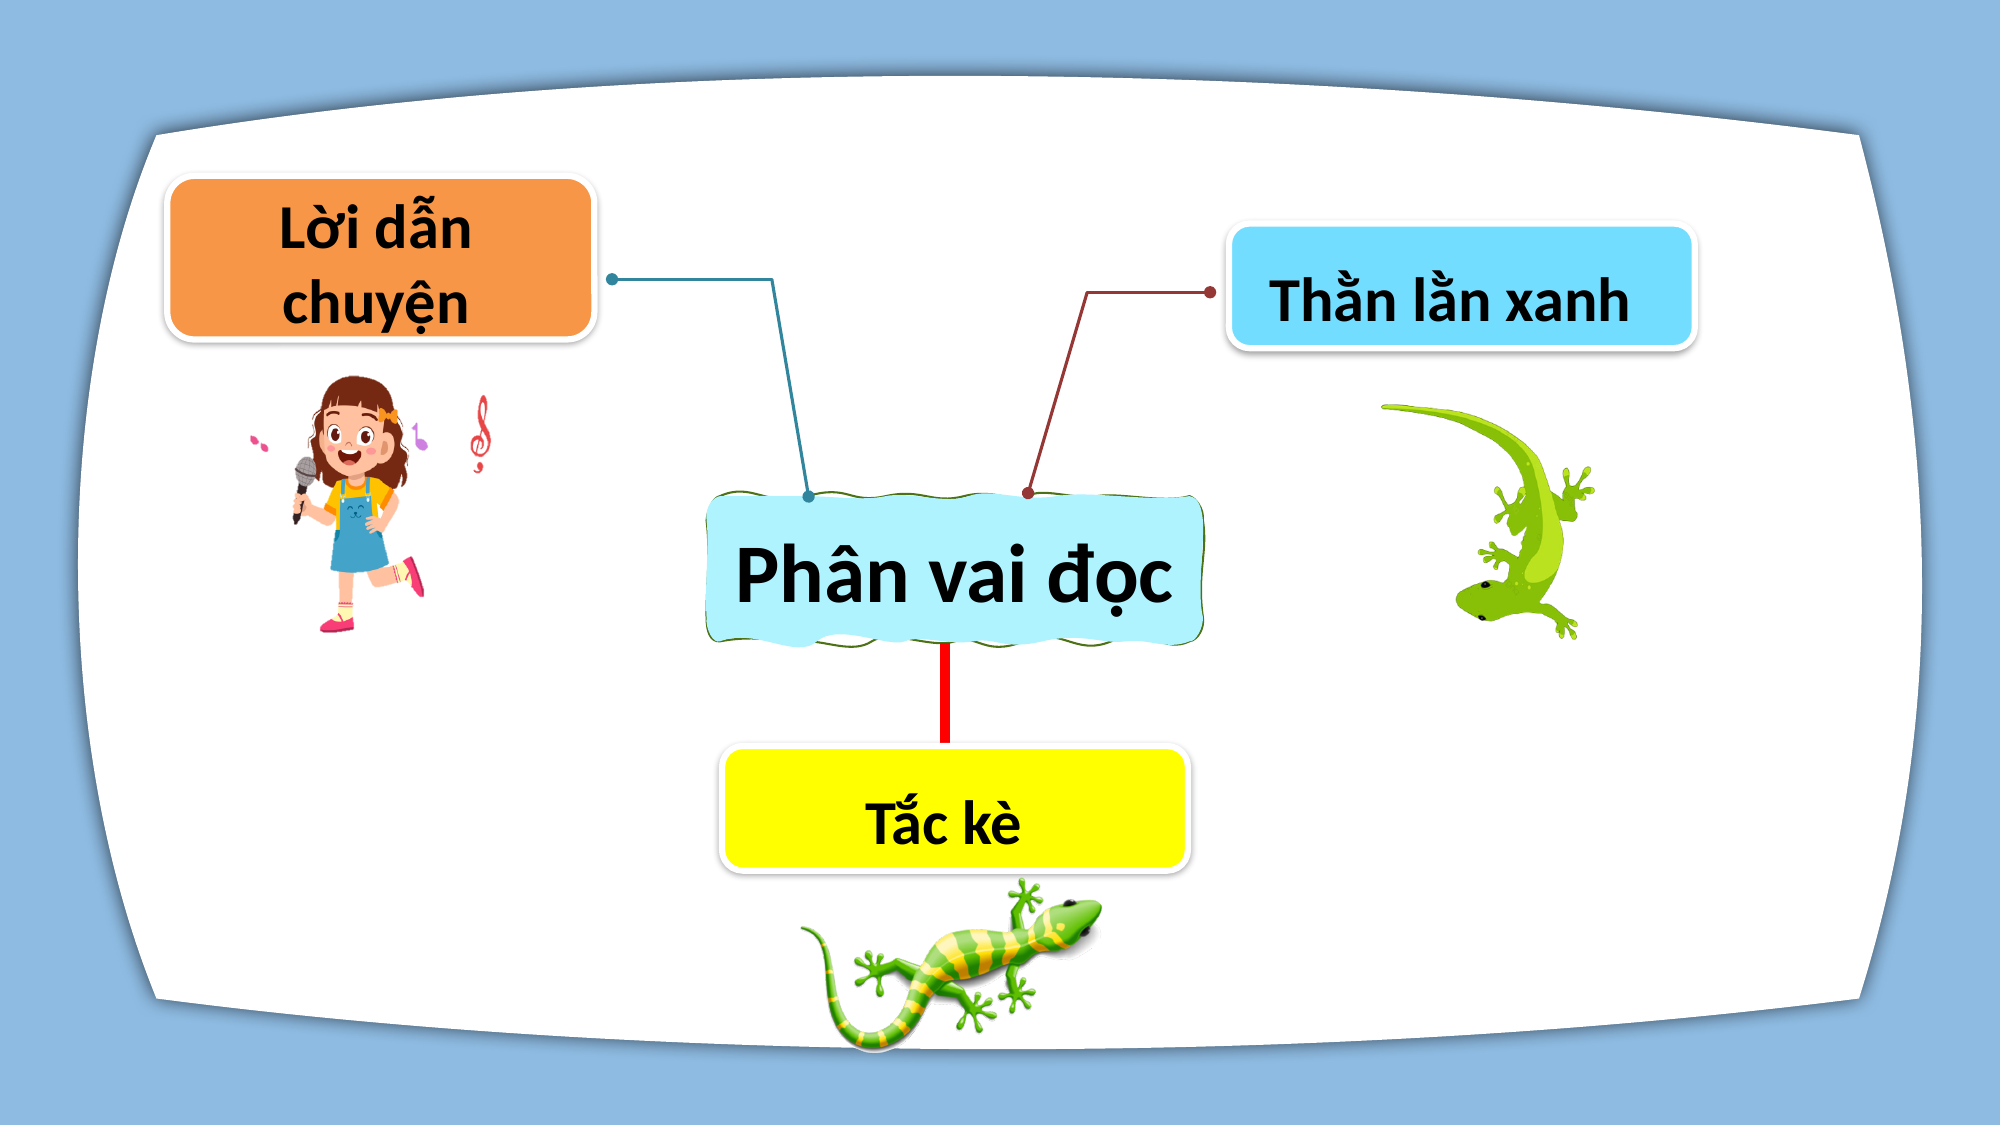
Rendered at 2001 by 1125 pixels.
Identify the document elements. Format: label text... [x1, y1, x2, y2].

text_box [76, 74, 1924, 1050]
text_box [167, 175, 595, 221]
text_box Tắc kè [722, 764, 1166, 874]
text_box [1028, 292, 1211, 494]
text_box Thằn lằn xanh [1229, 242, 1673, 352]
text_box [167, 300, 595, 340]
text_box Lời dẫn chuyện [158, 202, 595, 319]
picture [763, 768, 1116, 1124]
text_box [1228, 223, 1695, 349]
text_box [722, 745, 1188, 871]
picture [207, 336, 513, 656]
text_box Phân vai đọc [706, 492, 1205, 648]
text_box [611, 279, 809, 497]
picture [1354, 394, 1627, 700]
